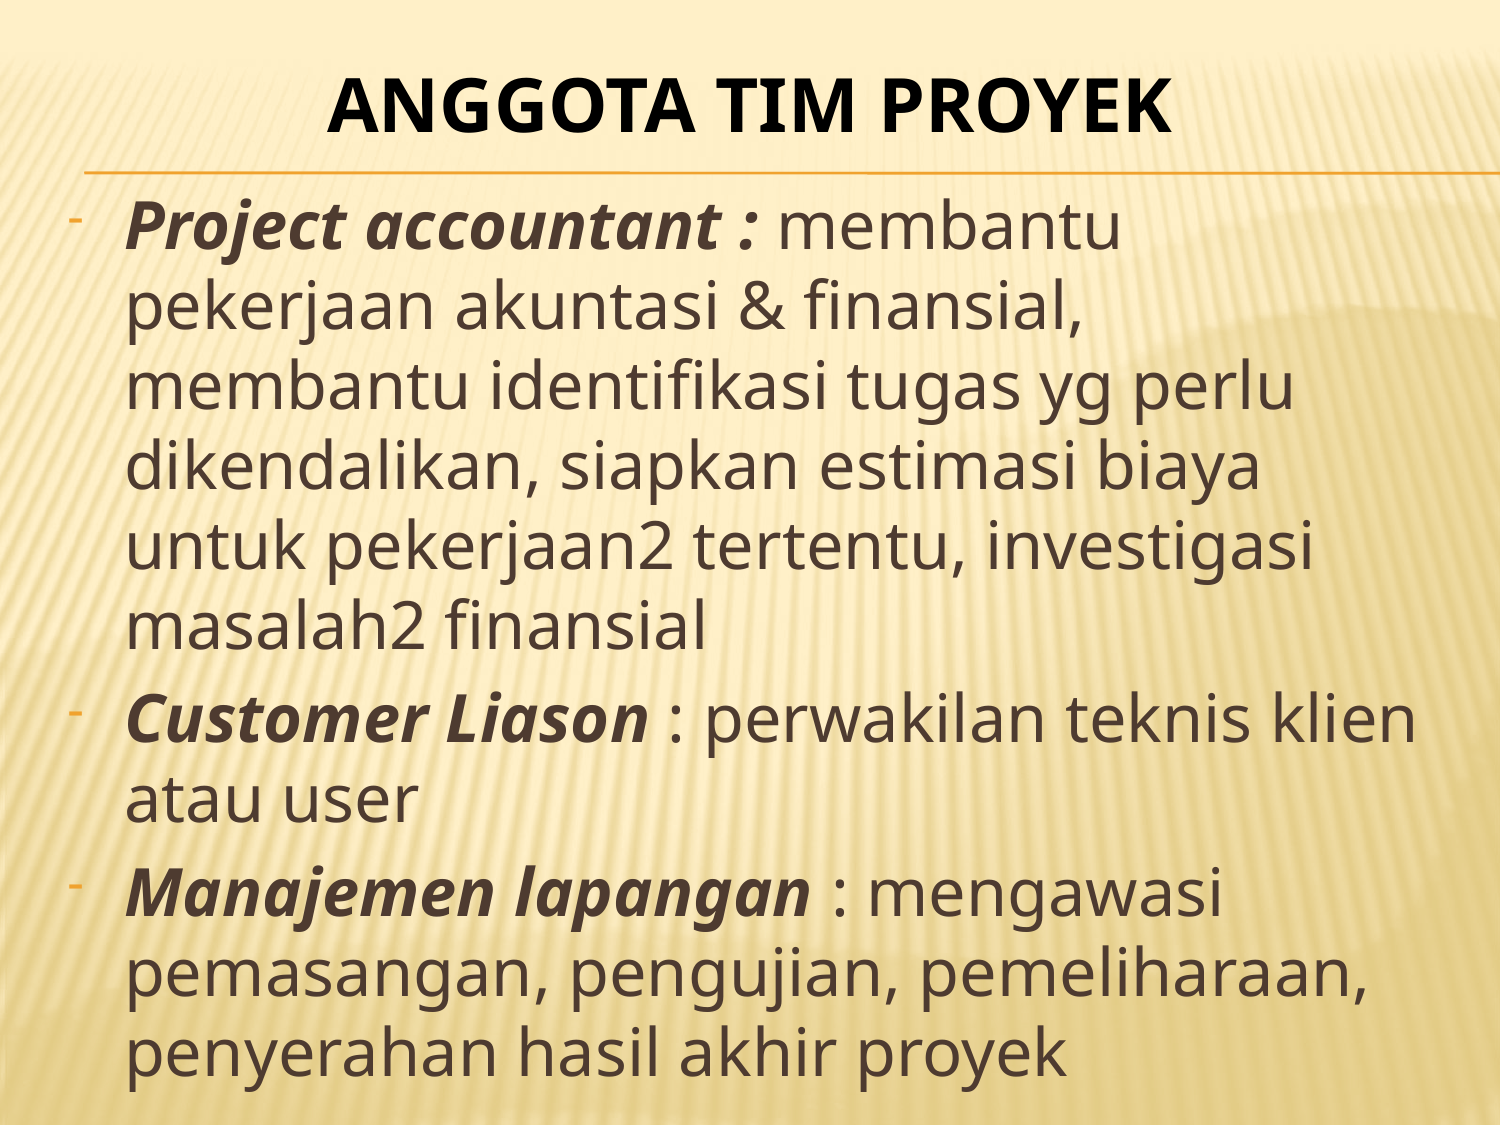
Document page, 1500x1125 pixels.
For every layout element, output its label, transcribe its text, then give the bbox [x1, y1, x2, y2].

title Anggota tim proyek [75, 45, 1425, 161]
list Project accountant : membantu pekerjaan akuntasi & finansial, membantu identifikasi tugas yg perlu dikendalikan, siapkan estimasi biaya untuk pekerjaan2 tertentu, investigasi masalah2 finansial Customer Liason : perwakilan teknis klien atau user Manajemen lapangan : mengawasi pemasangan, pengujian, pemeliharaan, penyerahan hasil akhir proyek [53, 175, 1447, 1067]
